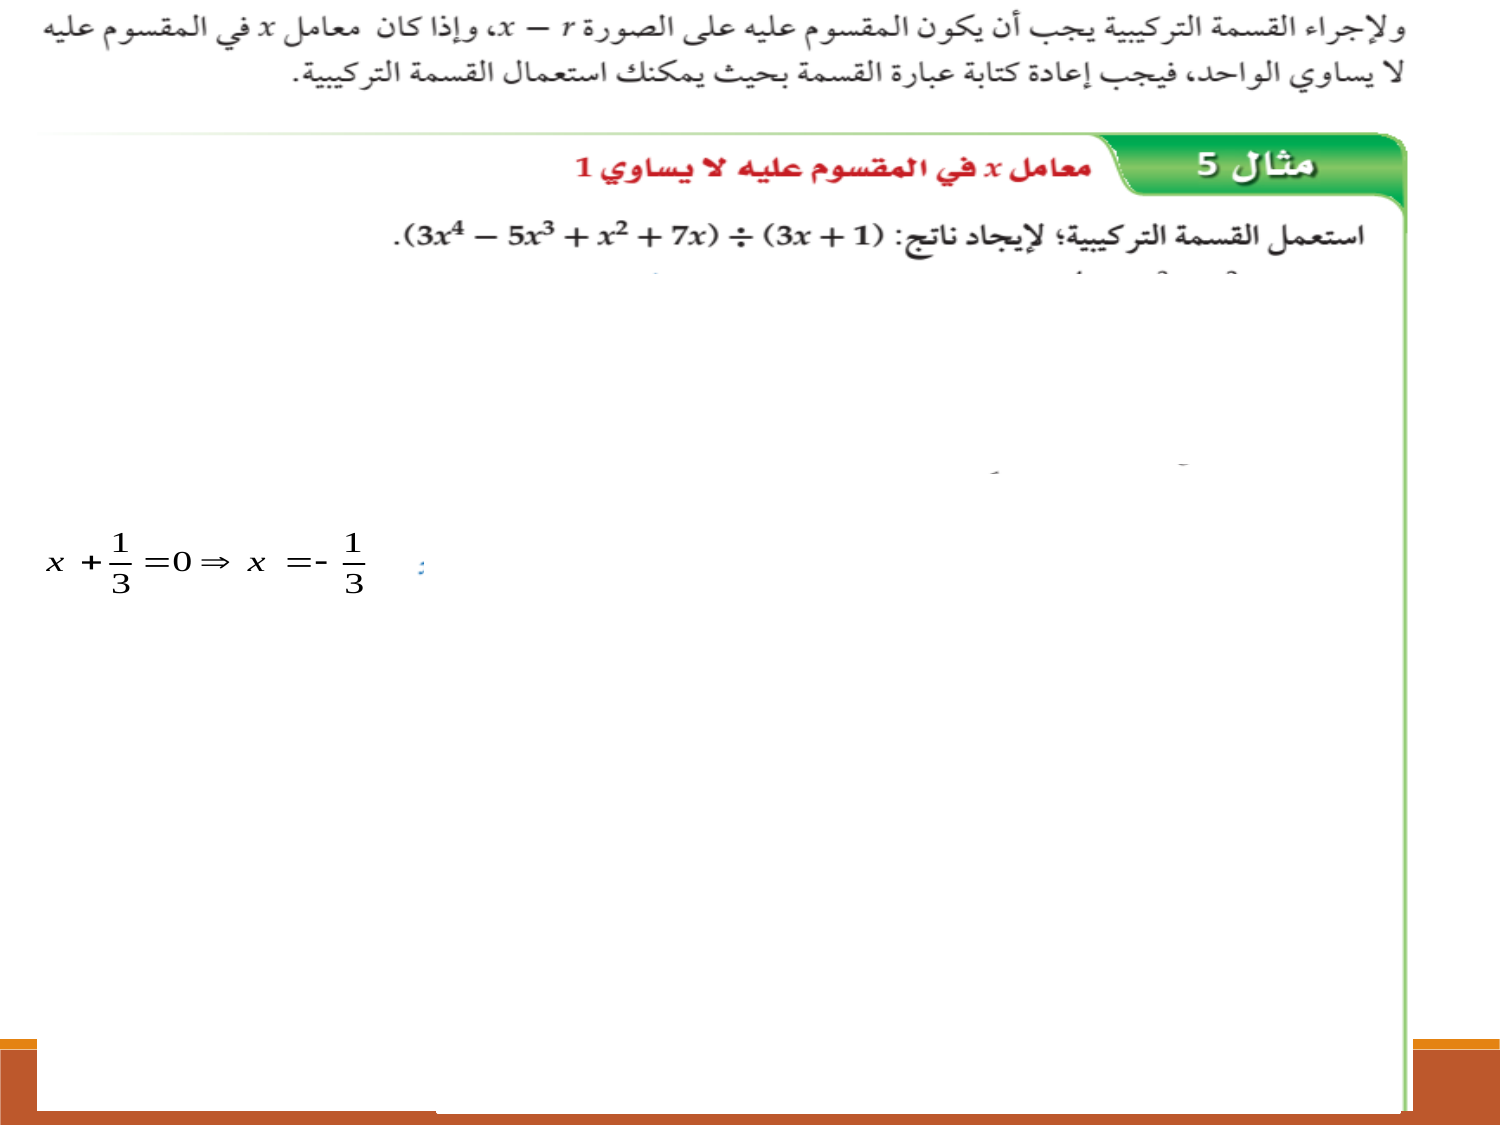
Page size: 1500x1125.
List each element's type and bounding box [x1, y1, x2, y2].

text_box [40, 524, 375, 601]
picture [36, 0, 1413, 1112]
